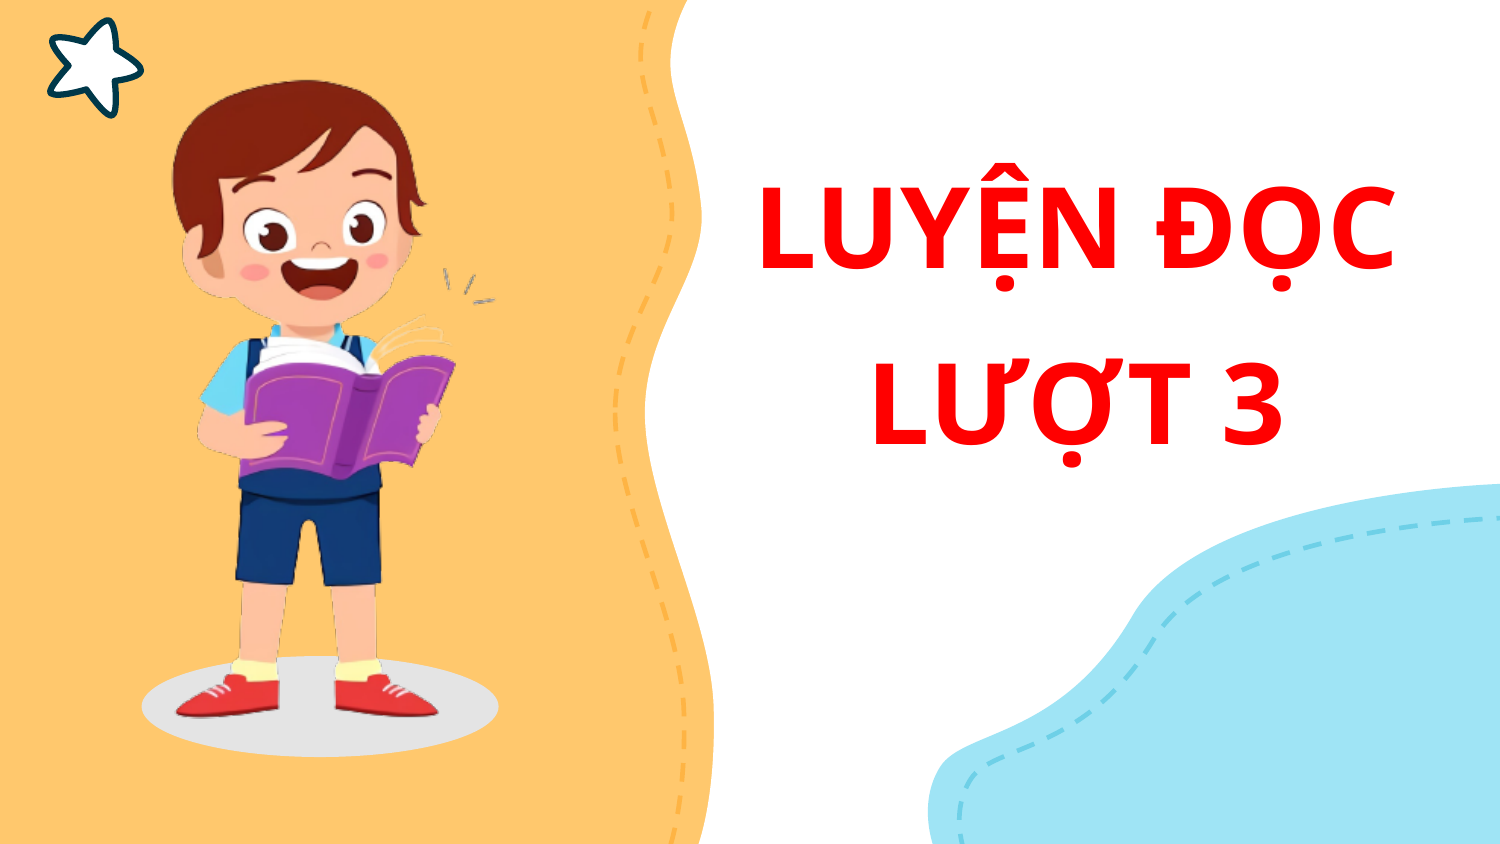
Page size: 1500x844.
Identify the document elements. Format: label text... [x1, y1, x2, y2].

text_box LUYỆN ĐỌC LƯỢT 3 [701, 108, 1451, 474]
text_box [0, 18, 685, 778]
